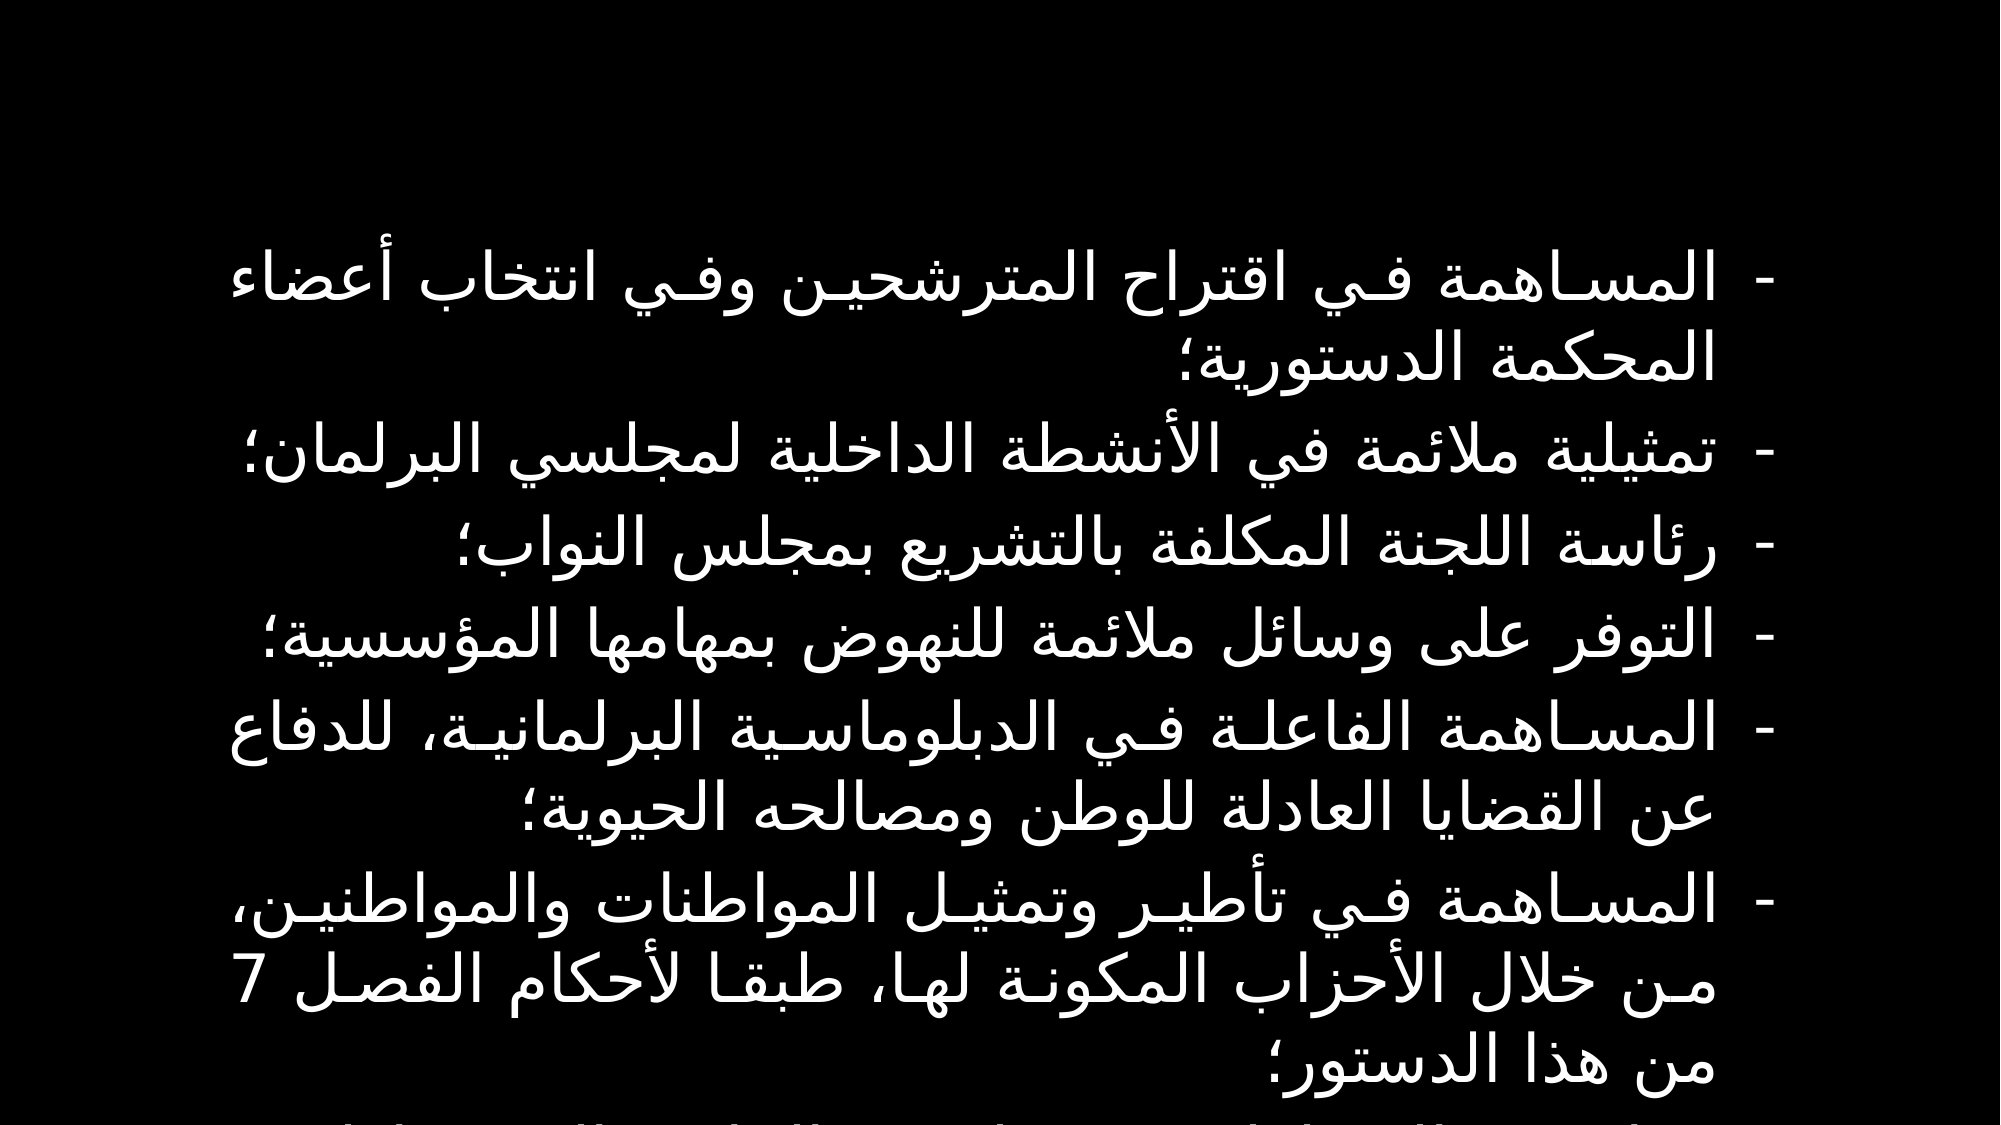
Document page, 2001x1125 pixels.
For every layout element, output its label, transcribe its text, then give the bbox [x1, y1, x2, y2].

text_box المساهمة في اقتراح المترشحين وفي انتخاب أعضاء المحكمة الدستورية؛ تمثيلية ملائمة في الأنشطة الداخلية لمجلسي البرلمان؛ رئاسة اللجنة المكلفة بالتشريع بمجلس النواب؛ التوفر على وسائل ملائمة للنهوض بمهامها المؤسسية؛ المساهمة الفاعلة في الدبلوماسية البرلمانية، للدفاع عن القضايا العادلة للوطن ومصالحه الحيوية؛ المساهمة في تأطير وتمثيل المواطنات والمواطنين، من خلال الأحزاب المكونة لها، طبقا لأحكام الفصل 7 من هذا الدستور؛ ممارسة السلطة عن طريق التناوب الديمقراطي، محليا وجهويا ووطنيا، في نطاق أحكام الدستور. [213, 226, 1791, 1125]
